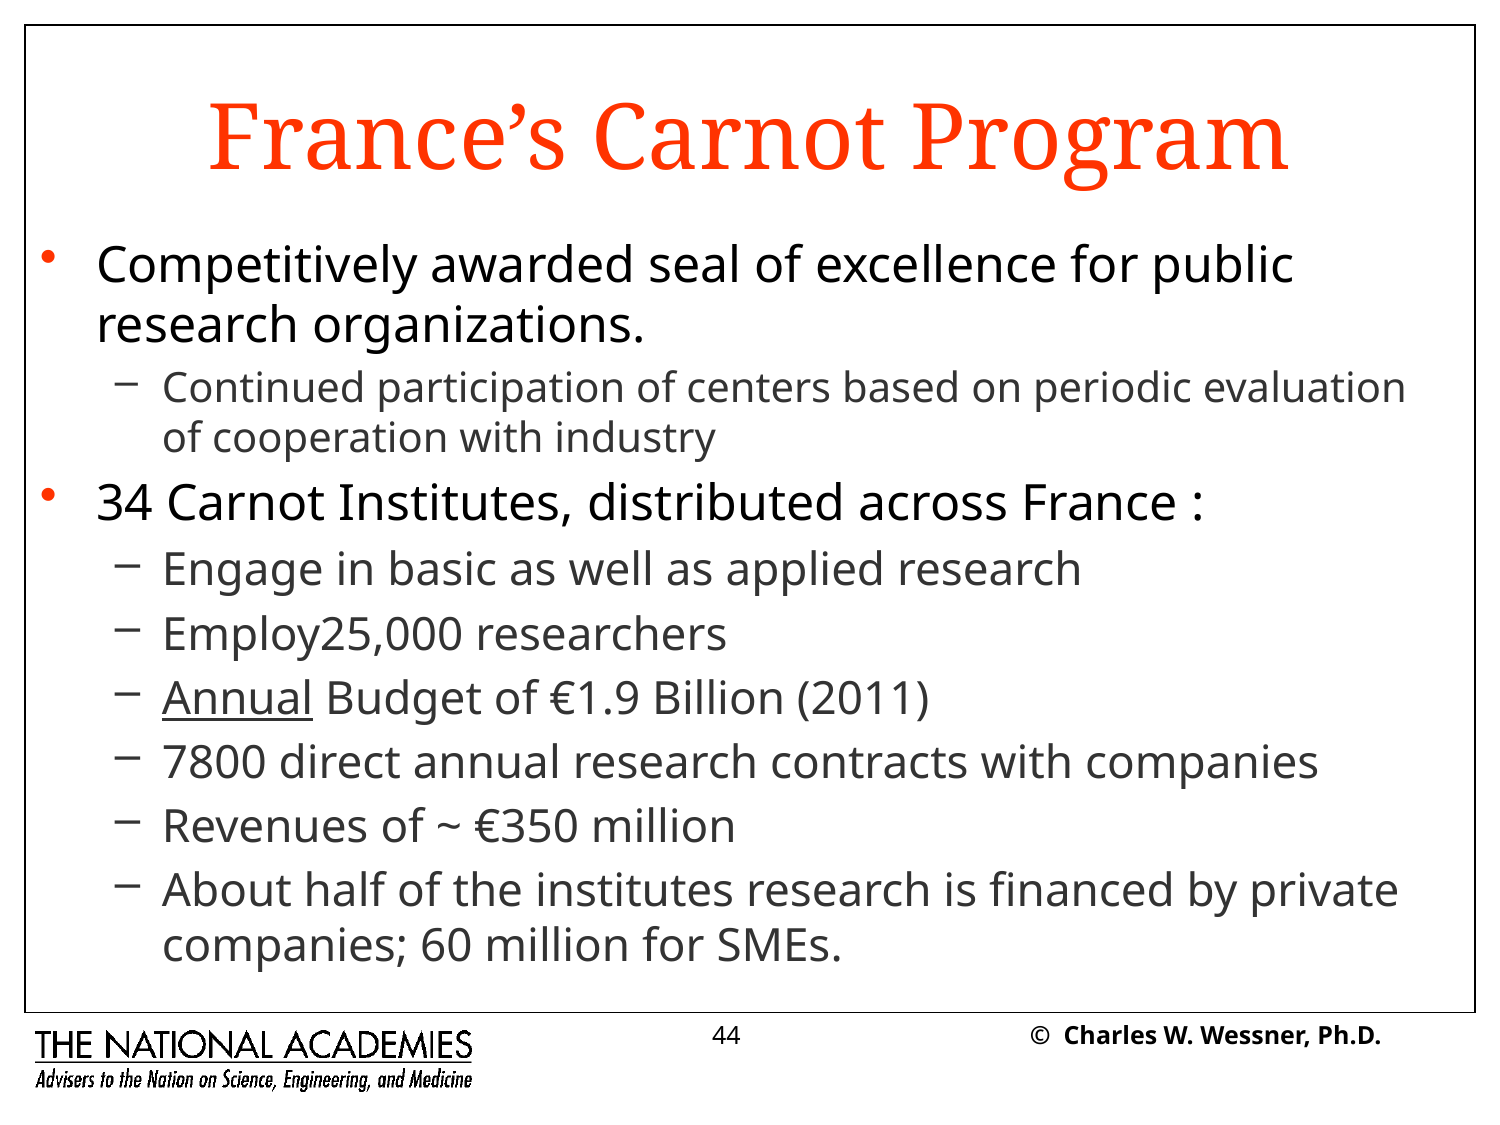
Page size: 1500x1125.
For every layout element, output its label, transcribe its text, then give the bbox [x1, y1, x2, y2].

list Competitively awarded seal of excellence for public research organizations. Continued participation of centers based on periodic evaluation of cooperation with industry 34 Carnot Institutes, distributed across France : Engage in basic as well as applied research Employ25,000 researchers Annual Budget of €1.9 Billion (2011) 7800 direct annual research contracts with companies Revenues of ~ €350 million About half of the institutes research is financed by private companies; 60 million for SMEs. [24, 224, 1438, 1000]
picture [29, 1023, 480, 1094]
footer © Charles W. Wessner, Ph.D. [962, 1012, 1451, 1088]
slide_number 44 [637, 1012, 816, 1088]
title France’s Carnot Program [112, 53, 1388, 213]
